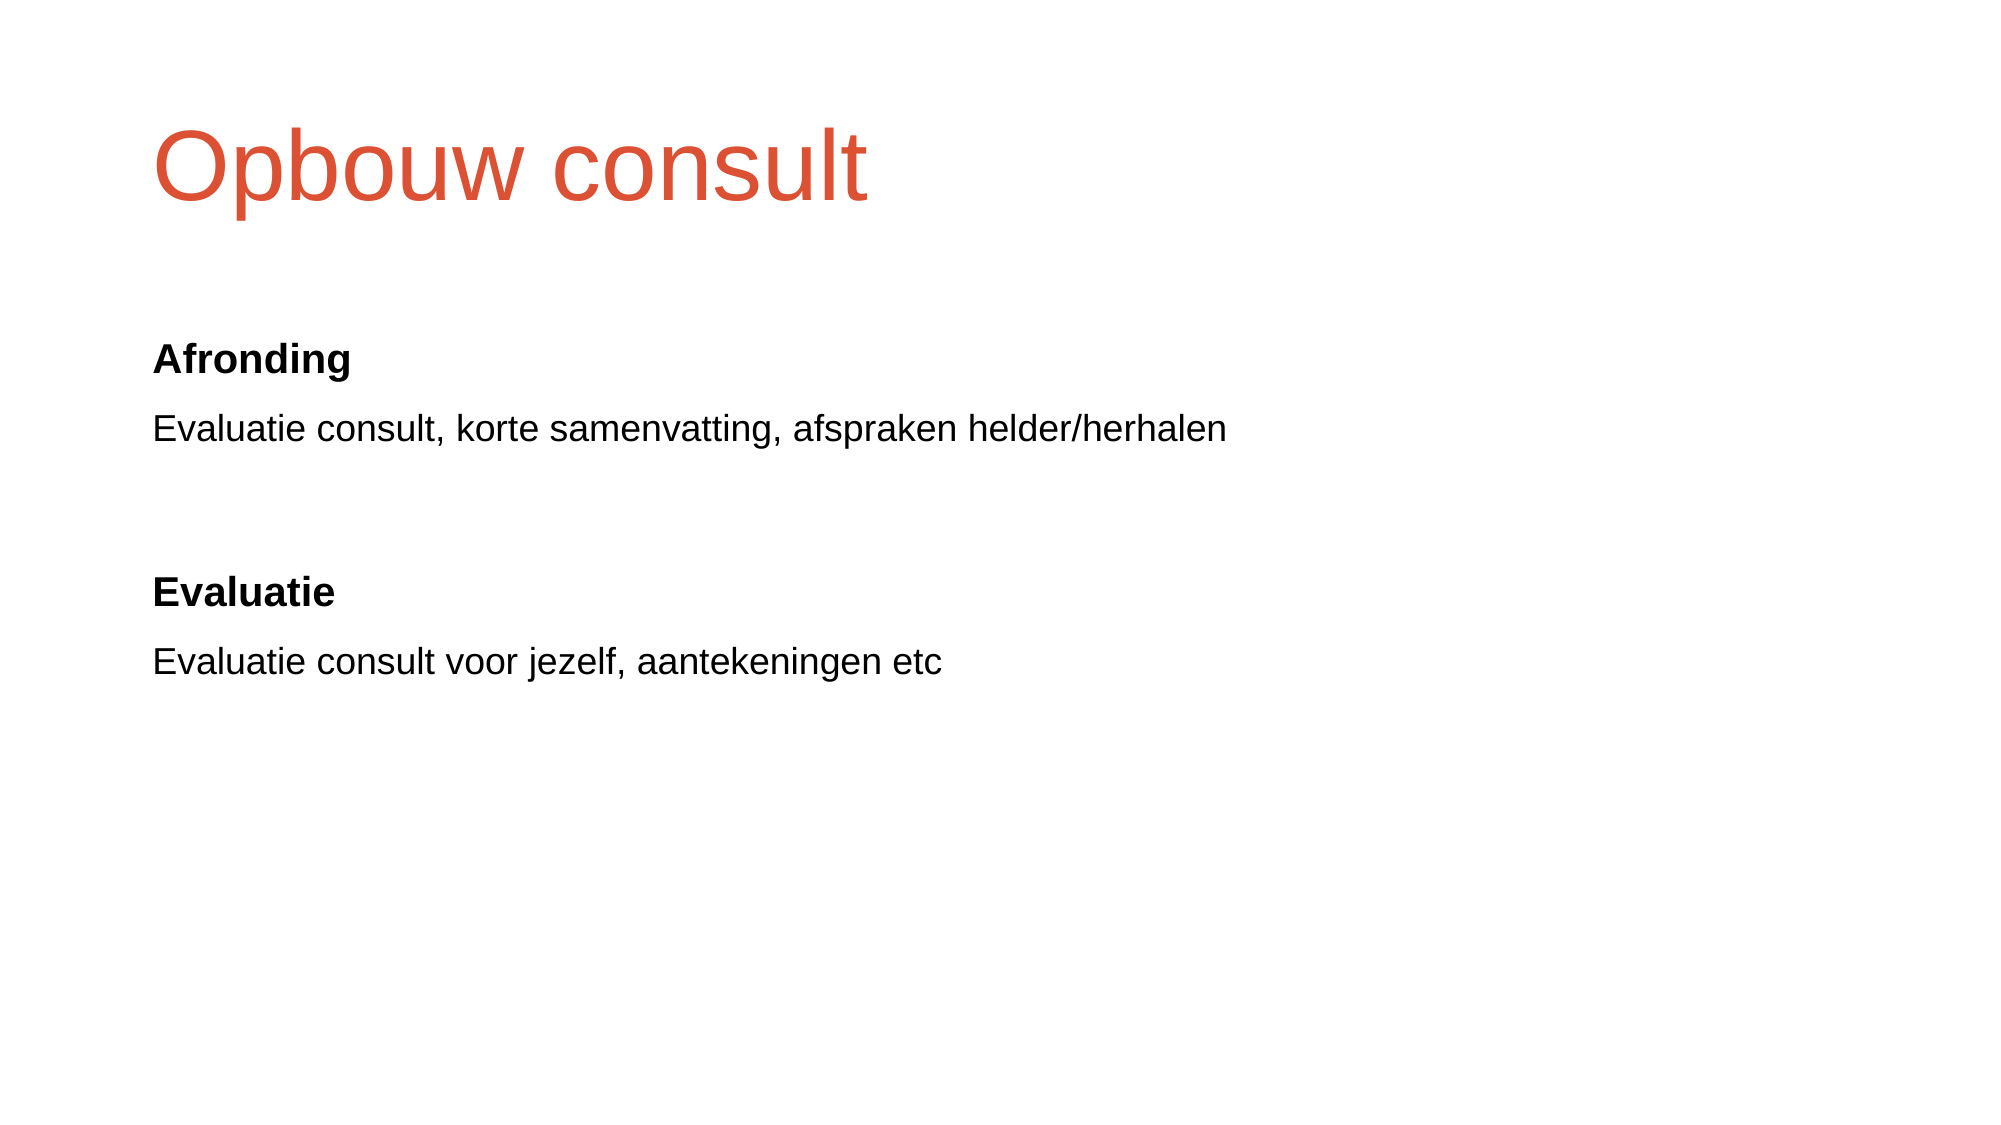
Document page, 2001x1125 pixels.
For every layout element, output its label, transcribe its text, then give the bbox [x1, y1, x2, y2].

title Opbouw consult [137, 59, 1863, 278]
list Afronding Evaluatie consult, korte samenvatting, afspraken helder/herhalen Evaluatie Evaluatie consult voor jezelf, aantekeningen etc [137, 299, 1863, 1014]
